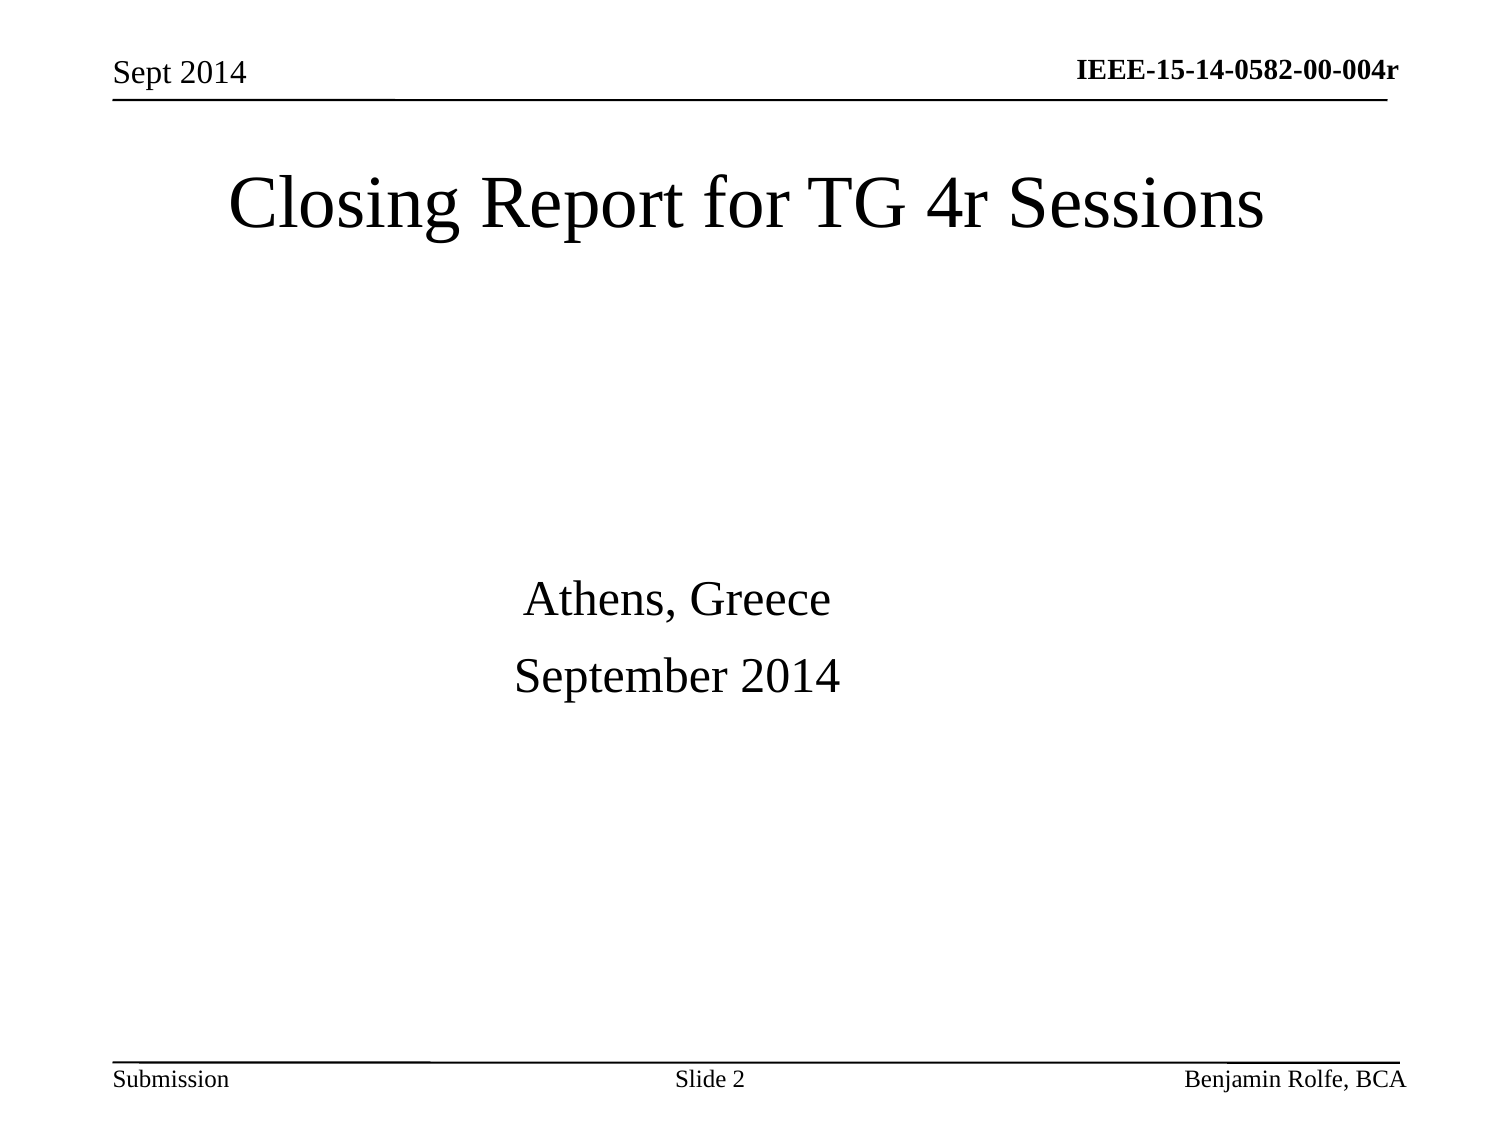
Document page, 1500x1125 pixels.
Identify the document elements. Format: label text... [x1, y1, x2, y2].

list Athens, Greece September 2014 [0, 262, 1351, 1006]
title Closing Report for TG 4r Sessions [112, 112, 1383, 283]
footer Benjamin Rolfe, BCA [899, 1061, 1408, 1123]
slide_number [112, 49, 446, 98]
slide_number Slide 2 [674, 1061, 858, 1125]
